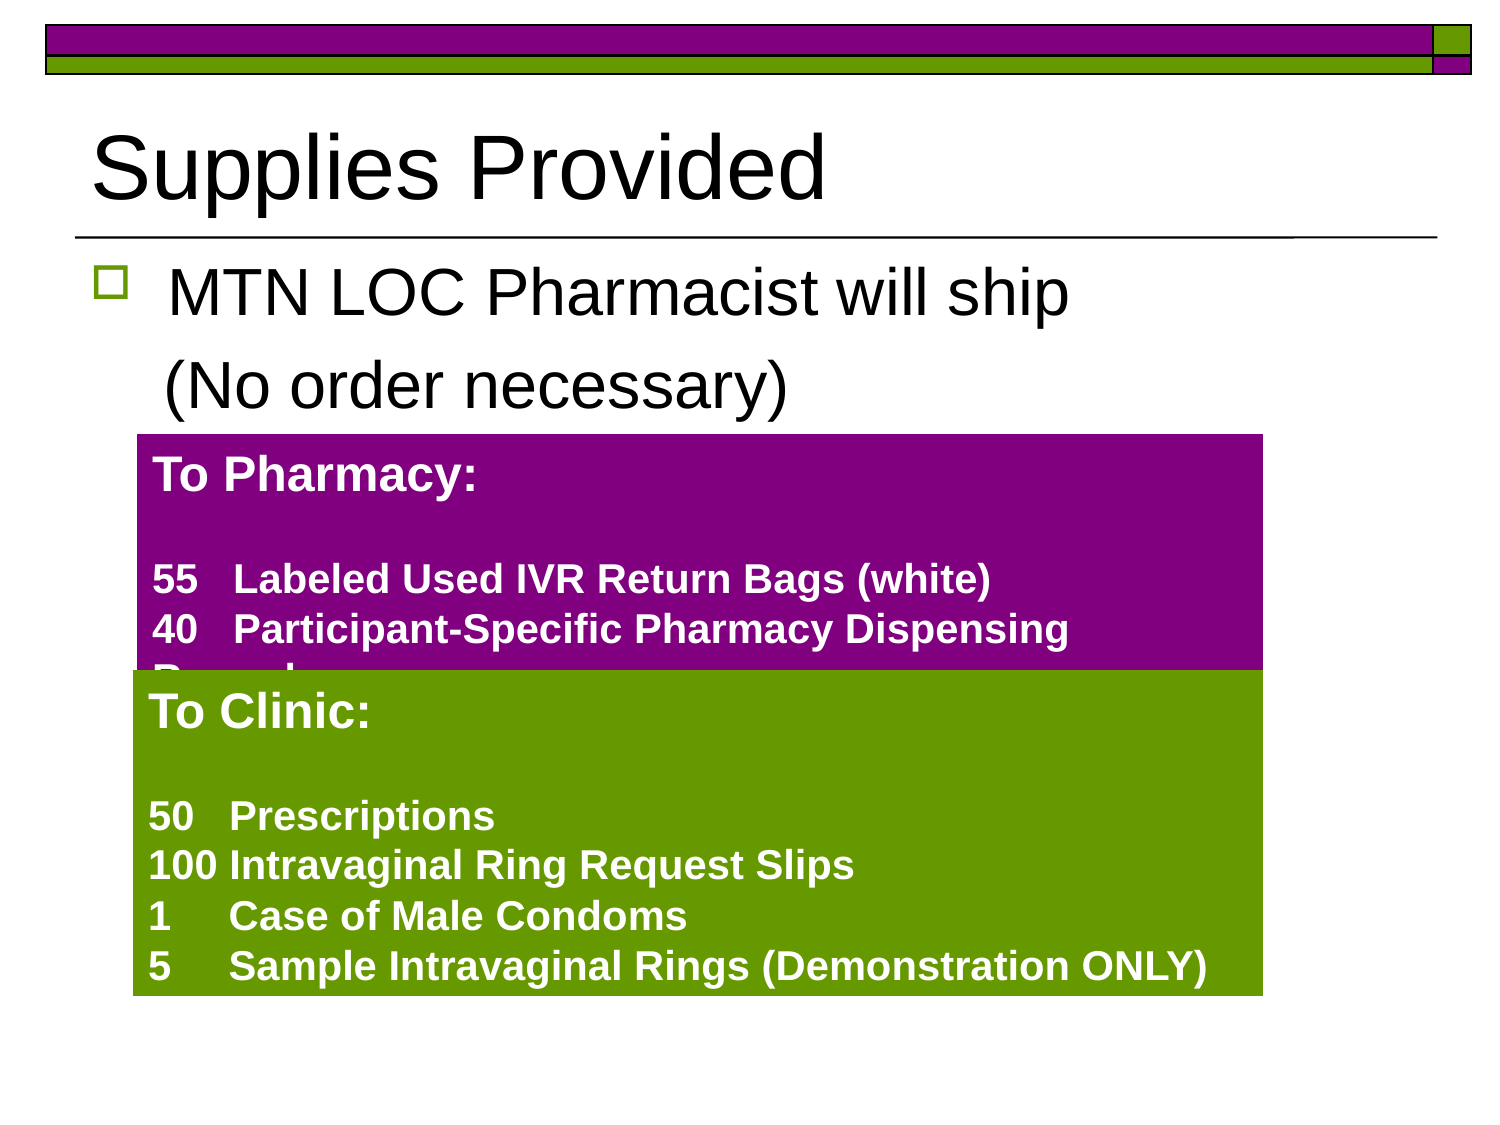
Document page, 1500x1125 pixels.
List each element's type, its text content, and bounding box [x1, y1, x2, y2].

list MTN LOC Pharmacist will ship (No order necessary) [74, 240, 1426, 429]
text_box To Pharmacy: 55 Labeled Used IVR Return Bags (white) 40 Participant-Specific Pharmacy Dispensing Records [137, 434, 1263, 670]
text_box To Clinic: 50 Prescriptions 100 Intravaginal Ring Request Slips 1 Case of Male Condoms 5 Sample Intravaginal Rings (Demonstration ONLY) [133, 670, 1263, 996]
title Supplies Provided [74, 87, 1426, 226]
